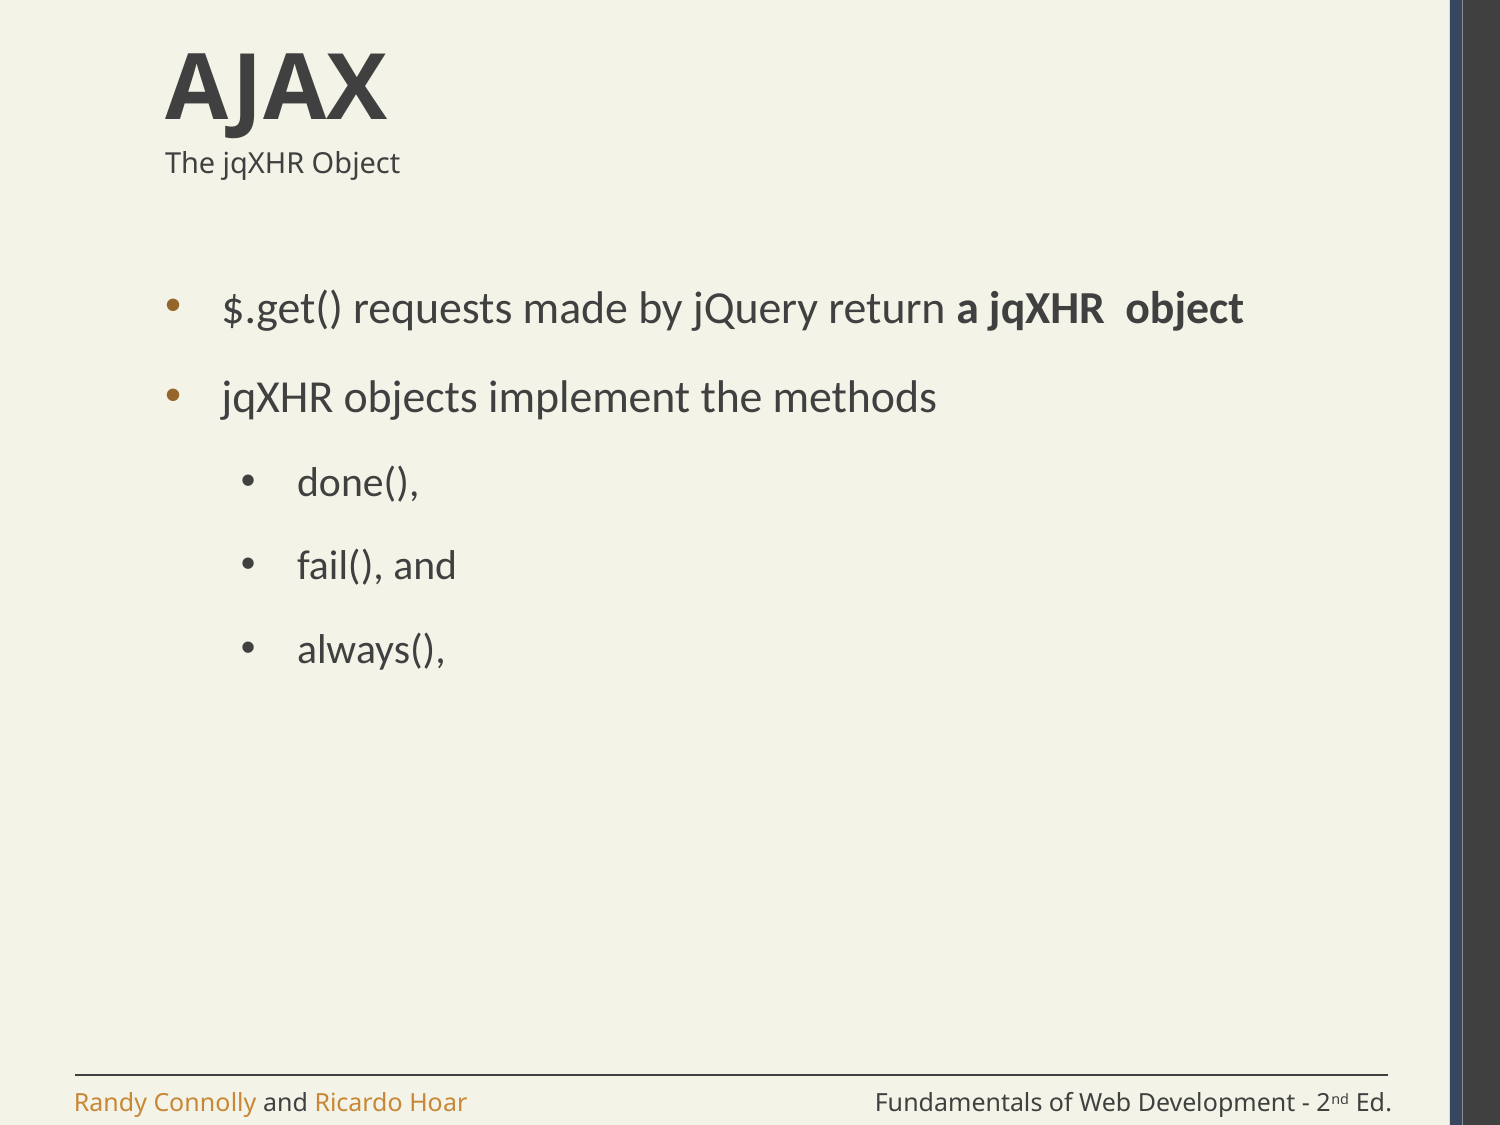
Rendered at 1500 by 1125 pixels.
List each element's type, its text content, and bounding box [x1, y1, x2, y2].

list $.get() requests made by jQuery return a jqXHR object jqXHR objects implement the methods done(), fail(), and always(), [150, 270, 1388, 1013]
title AJAX [150, 20, 1425, 188]
list The jqXHR Object [150, 137, 1200, 188]
